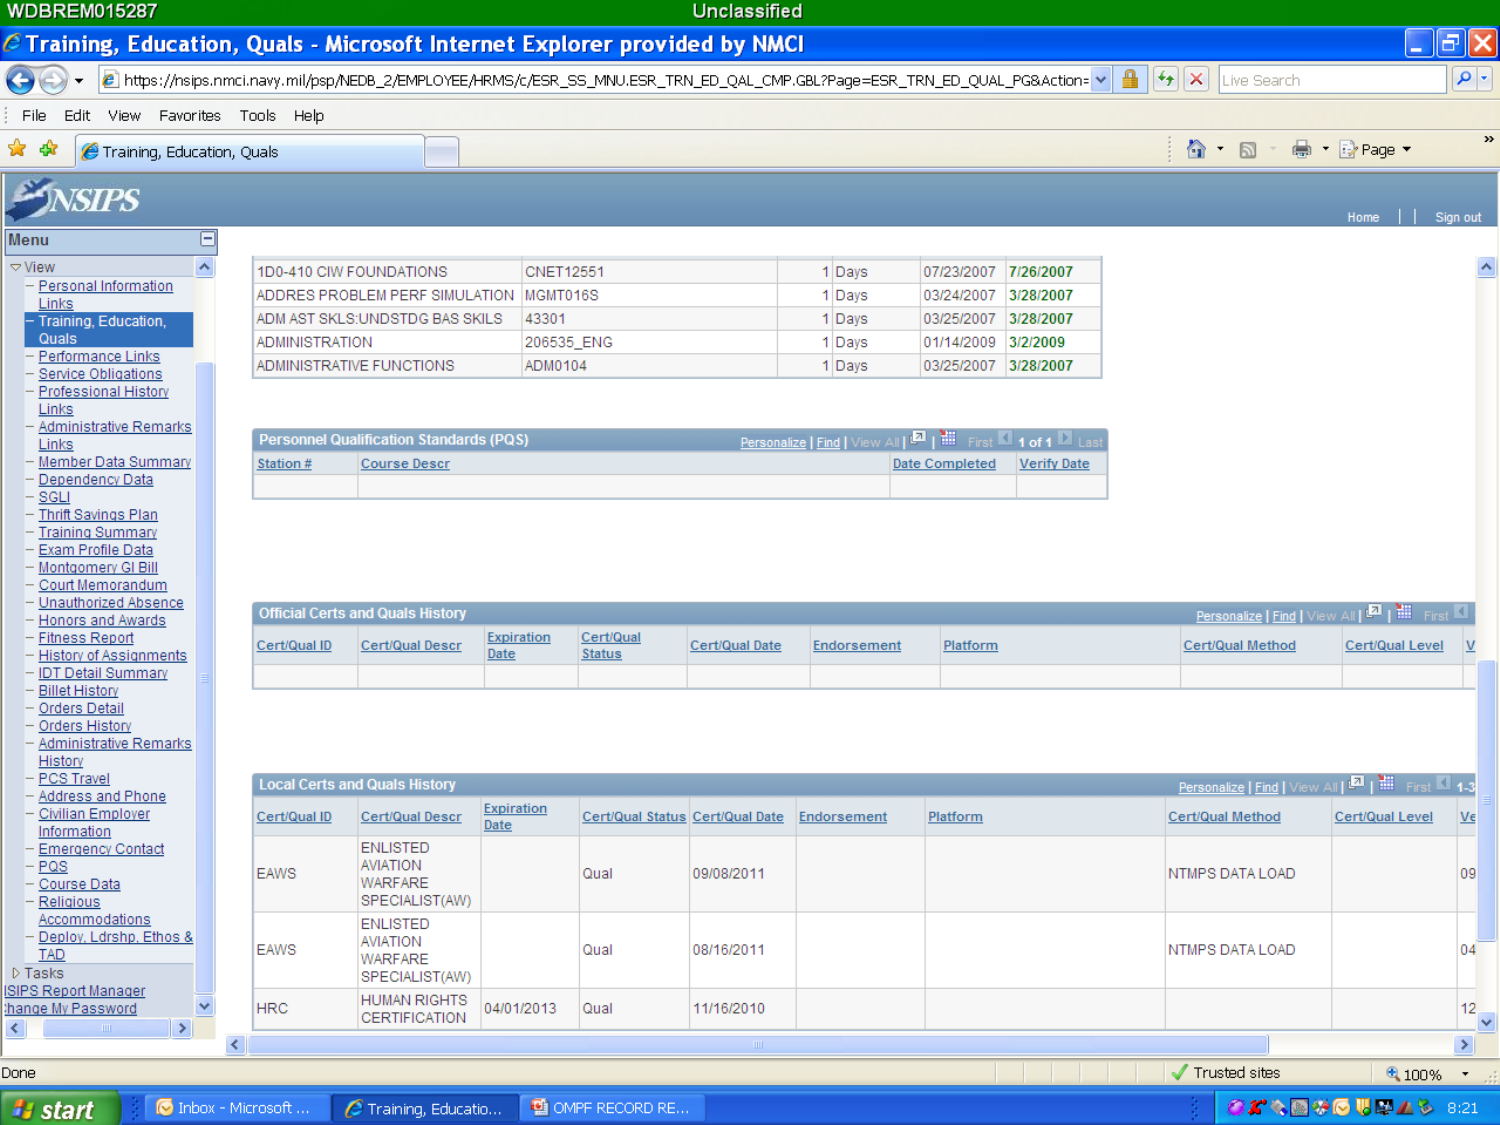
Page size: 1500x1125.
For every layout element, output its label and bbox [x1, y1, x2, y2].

list [0, 0, 1500, 1125]
